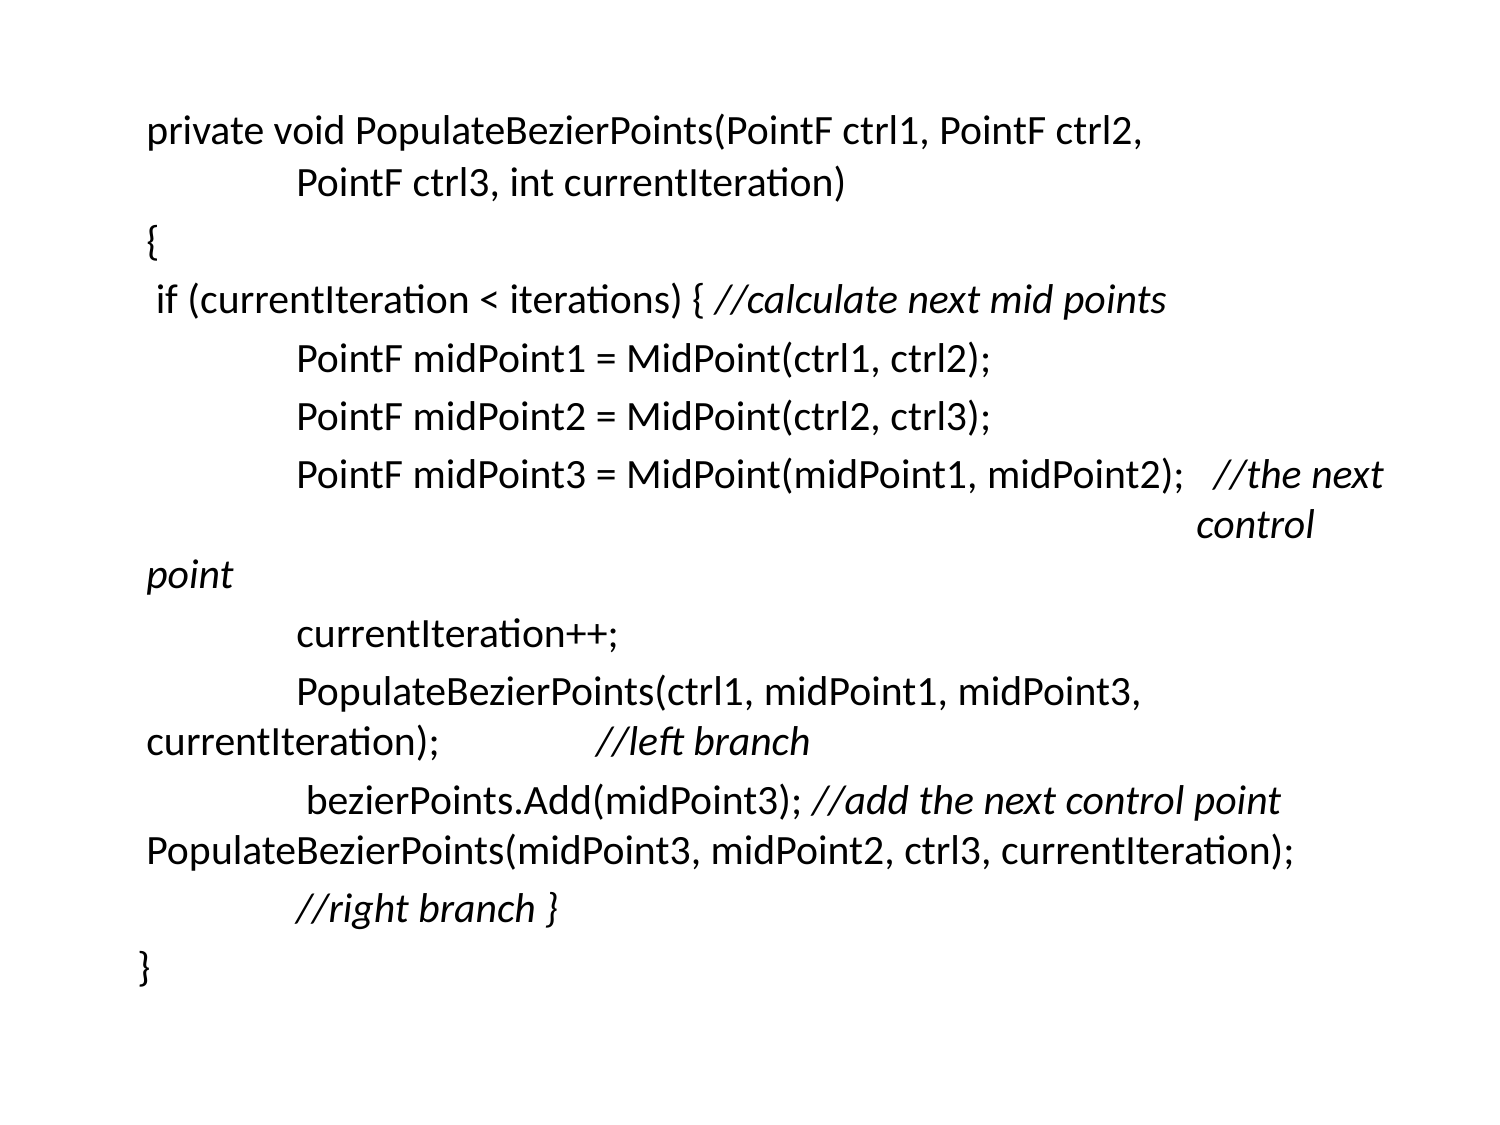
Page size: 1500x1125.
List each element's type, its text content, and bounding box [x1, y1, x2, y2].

list private void PopulateBezierPoints(PointF ctrl1, PointF ctrl2, PointF ctrl3, int currentIteration) { if (currentIteration < iterations) { //calculate next mid points PointF midPoint1 = MidPoint(ctrl1, ctrl2); PointF midPoint2 = MidPoint(ctrl2, ctrl3); PointF midPoint3 = MidPoint(midPoint1, midPoint2); //the next control point currentIteration++; PopulateBezierPoints(ctrl1, midPoint1, midPoint3, currentIteration); //left branch bezierPoints.Add(midPoint3); //add the next control point PopulateBezierPoints(midPoint3, midPoint2, ctrl3, currentIteration); //right branch } } [75, 87, 1425, 1005]
